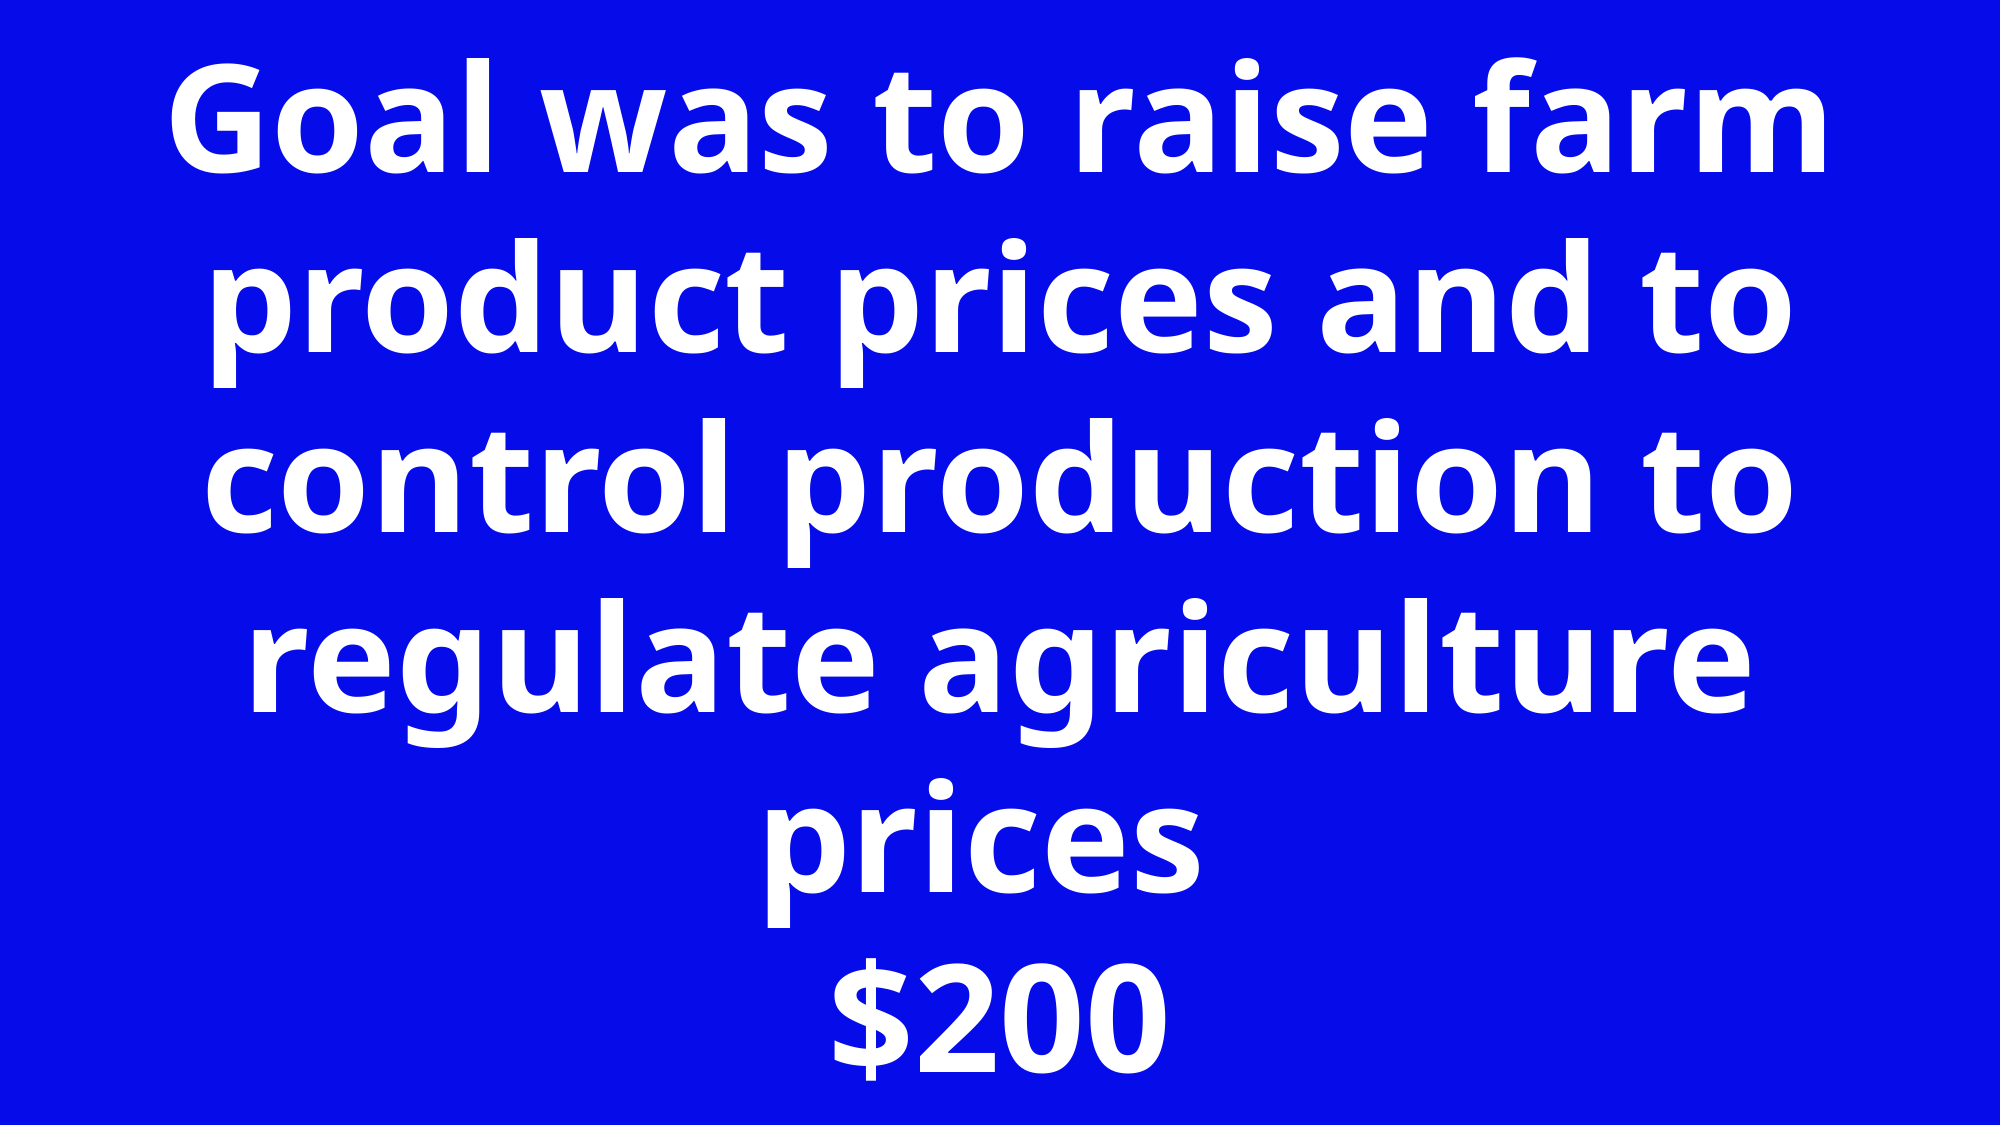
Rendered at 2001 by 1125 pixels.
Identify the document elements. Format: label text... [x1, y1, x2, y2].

text_box Goal was to raise farm product prices and to control production to regulate agriculture prices $200 [0, 0, 2000, 1125]
